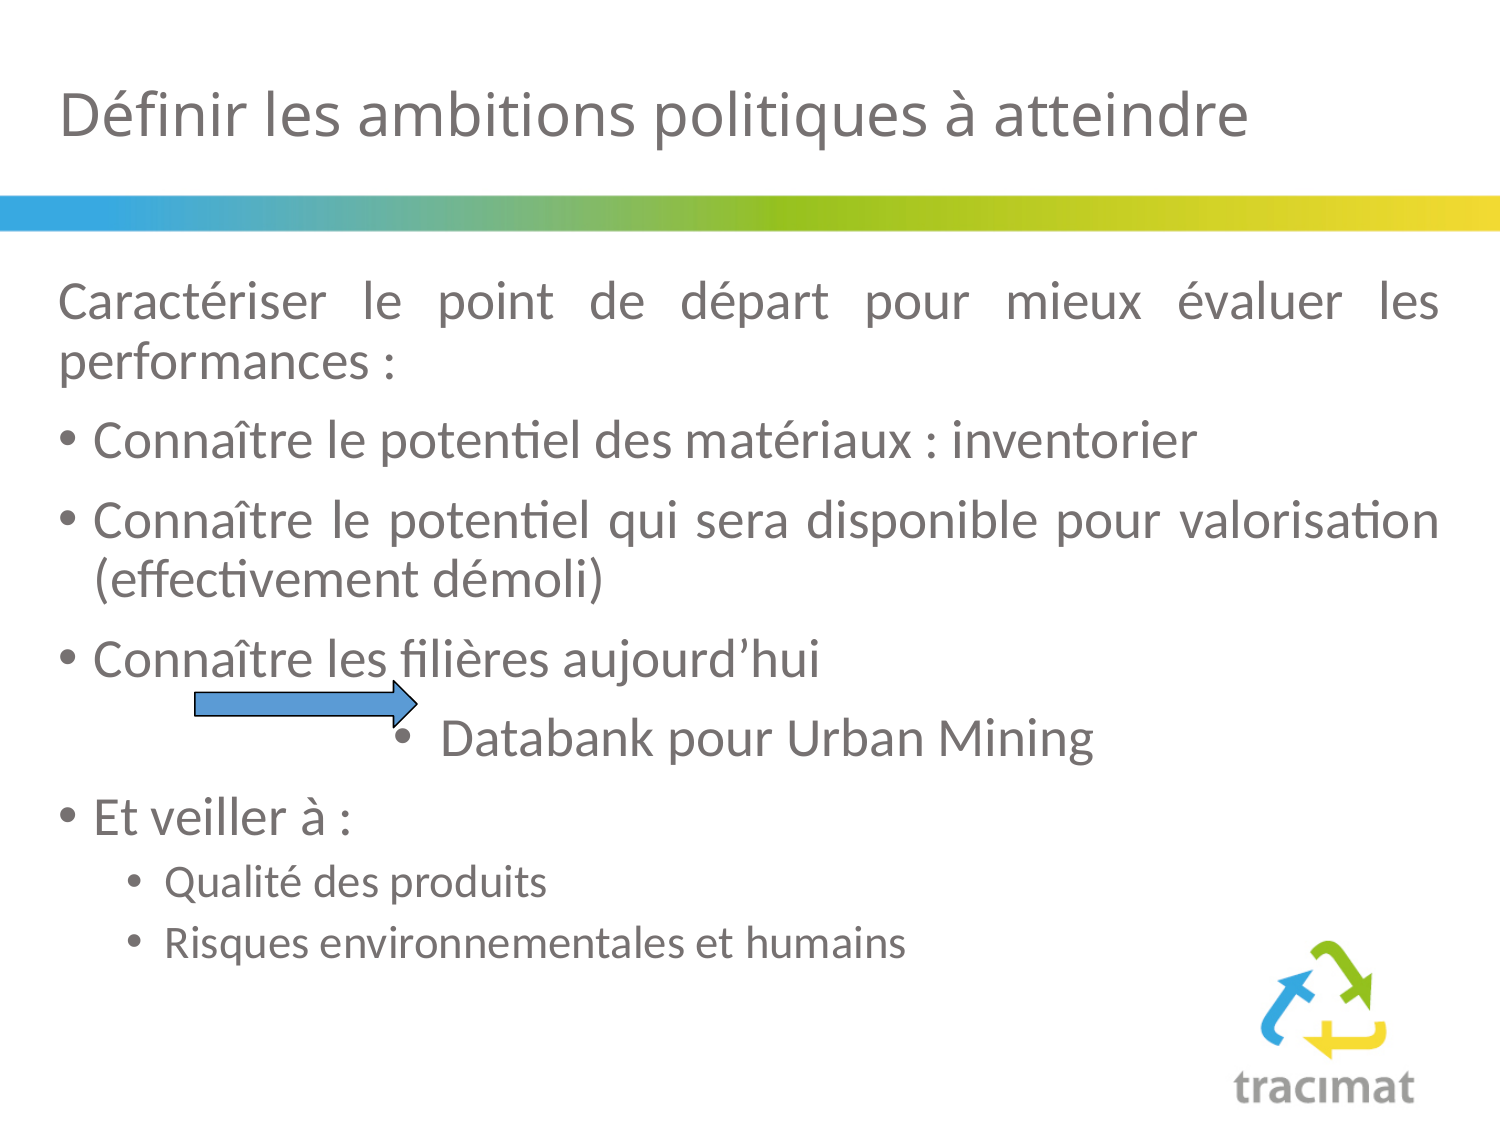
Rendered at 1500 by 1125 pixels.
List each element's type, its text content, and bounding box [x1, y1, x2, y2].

title Définir les ambitions politiques à atteindre [41, 54, 1459, 180]
picture [0, 38, 1500, 1125]
list Caractériser le point de départ pour mieux évaluer les performances : Connaître le potentiel des matériaux : inventorier Connaître le potentiel qui sera disponible pour valorisation (effectivement démoli) Connaître les filières aujourd’hui Databank pour Urban Mining Et veiller à : Qualité des produits Risques environnementales et humains [41, 263, 1459, 978]
text_box [194, 680, 418, 728]
